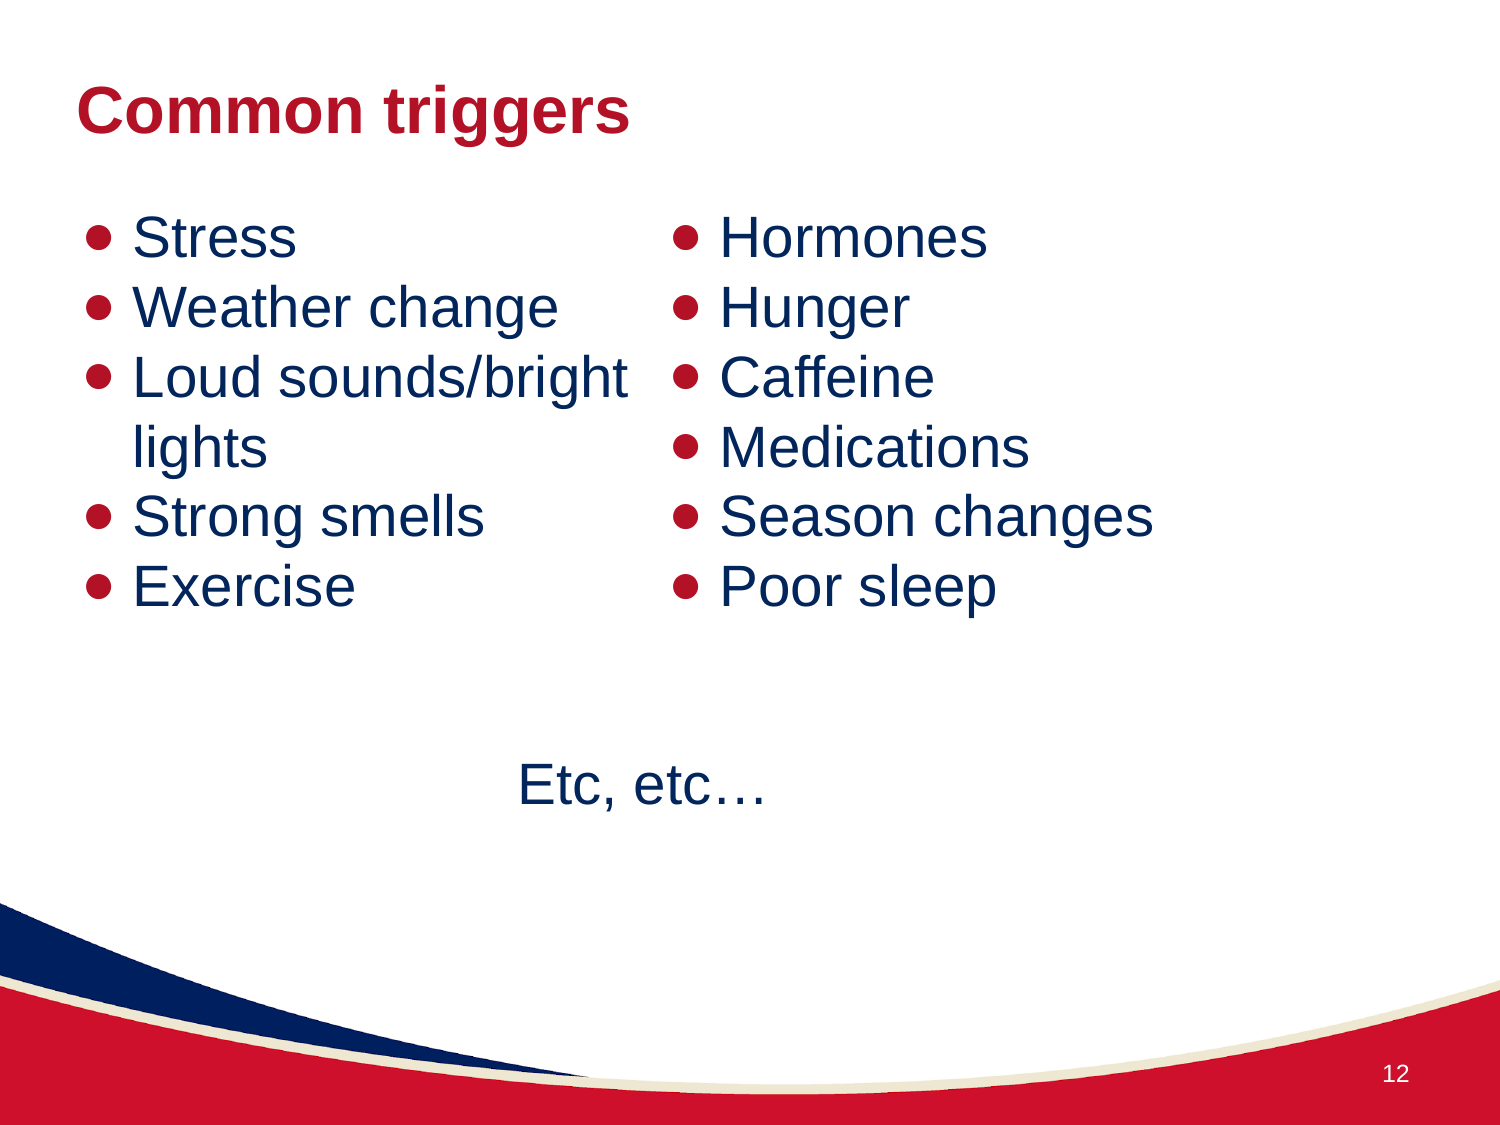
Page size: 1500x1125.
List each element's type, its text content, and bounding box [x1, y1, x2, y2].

title Common triggers [61, 45, 1425, 169]
slide_number 12 [1074, 1042, 1425, 1103]
text_box Etc, etc… [502, 731, 878, 832]
list Hormones Hunger Caffeine Medications Season changes Poor sleep [648, 191, 1214, 634]
picture [0, 0, 1500, 1125]
list Stress Weather change Loud sounds/bright lights Strong smells Exercise [61, 191, 649, 642]
